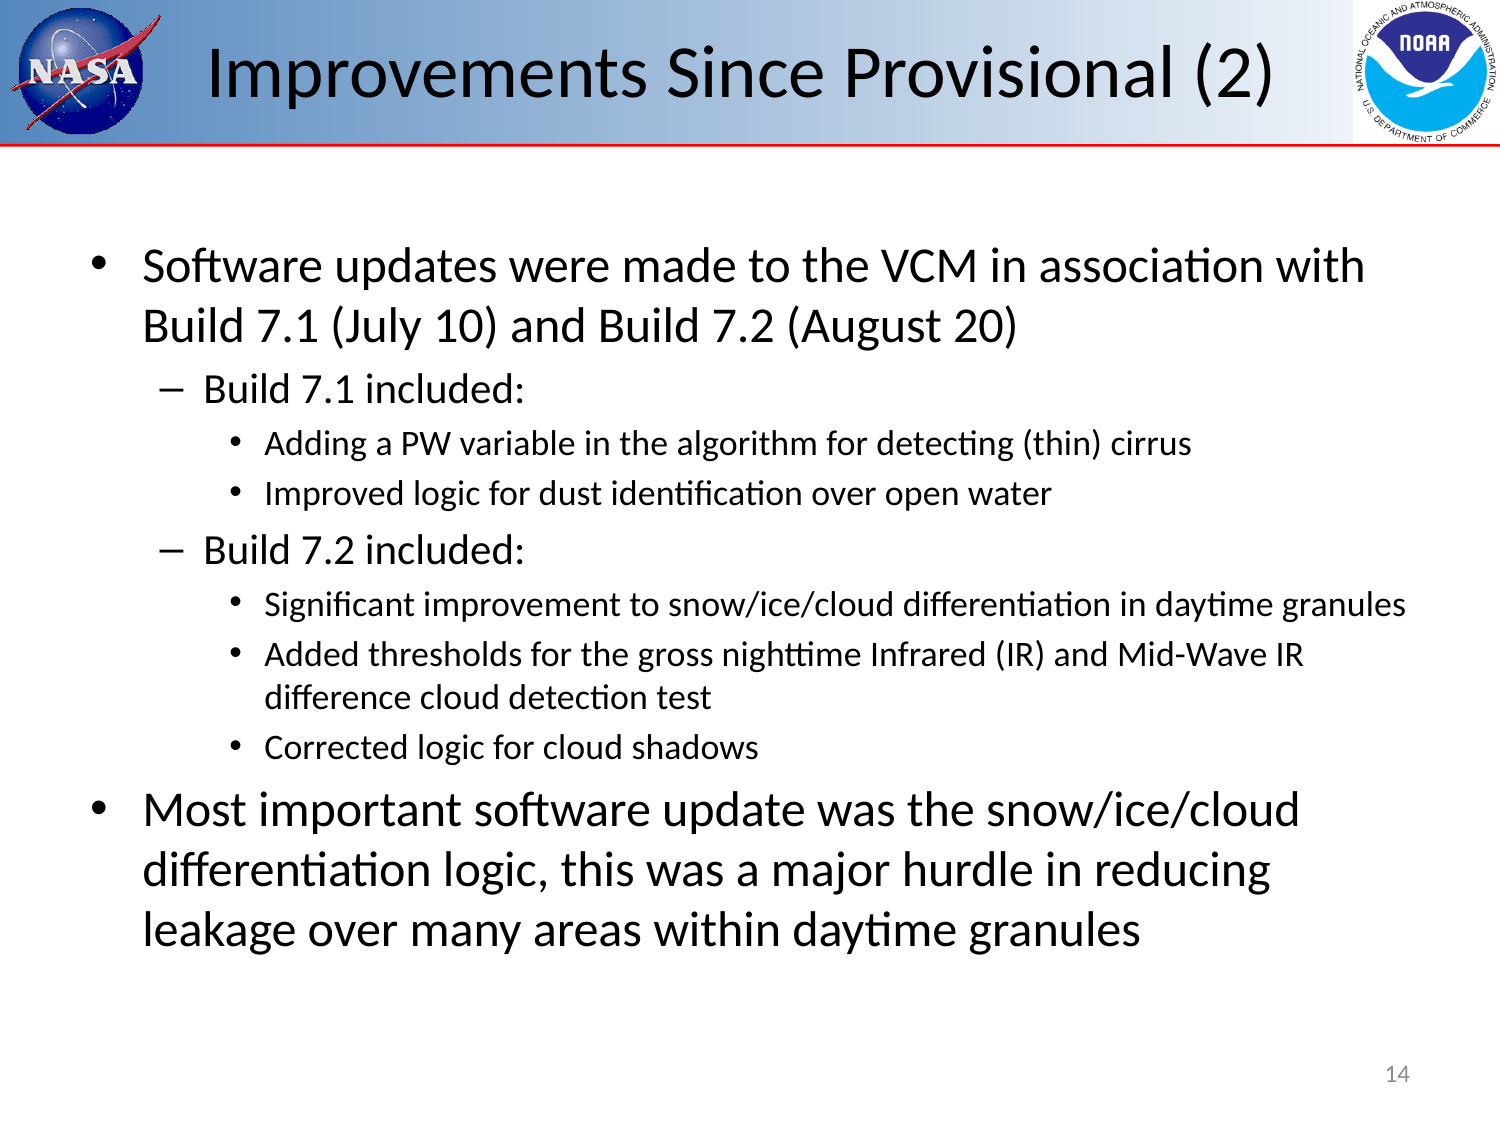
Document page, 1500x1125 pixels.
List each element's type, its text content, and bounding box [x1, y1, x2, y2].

list Software updates were made to the VCM in association with Build 7.1 (July 10) and Build 7.2 (August 20) Build 7.1 included: Adding a PW variable in the algorithm for detecting (thin) cirrus Improved logic for dust identification over open water Build 7.2 included: Significant improvement to snow/ice/cloud differentiation in daytime granules Added thresholds for the gross nighttime Infrared (IR) and Mid-Wave IR difference cloud detection test Corrected logic for cloud shadows Most important software update was the snow/ice/cloud differentiation logic, this was a major hurdle in reducing leakage over many areas within daytime granules [75, 224, 1425, 1005]
picture [1353, 0, 1498, 144]
slide_number 14 [1074, 1042, 1425, 1103]
title Improvements Since Provisional (2) [75, 0, 1425, 135]
picture [0, 0, 161, 142]
